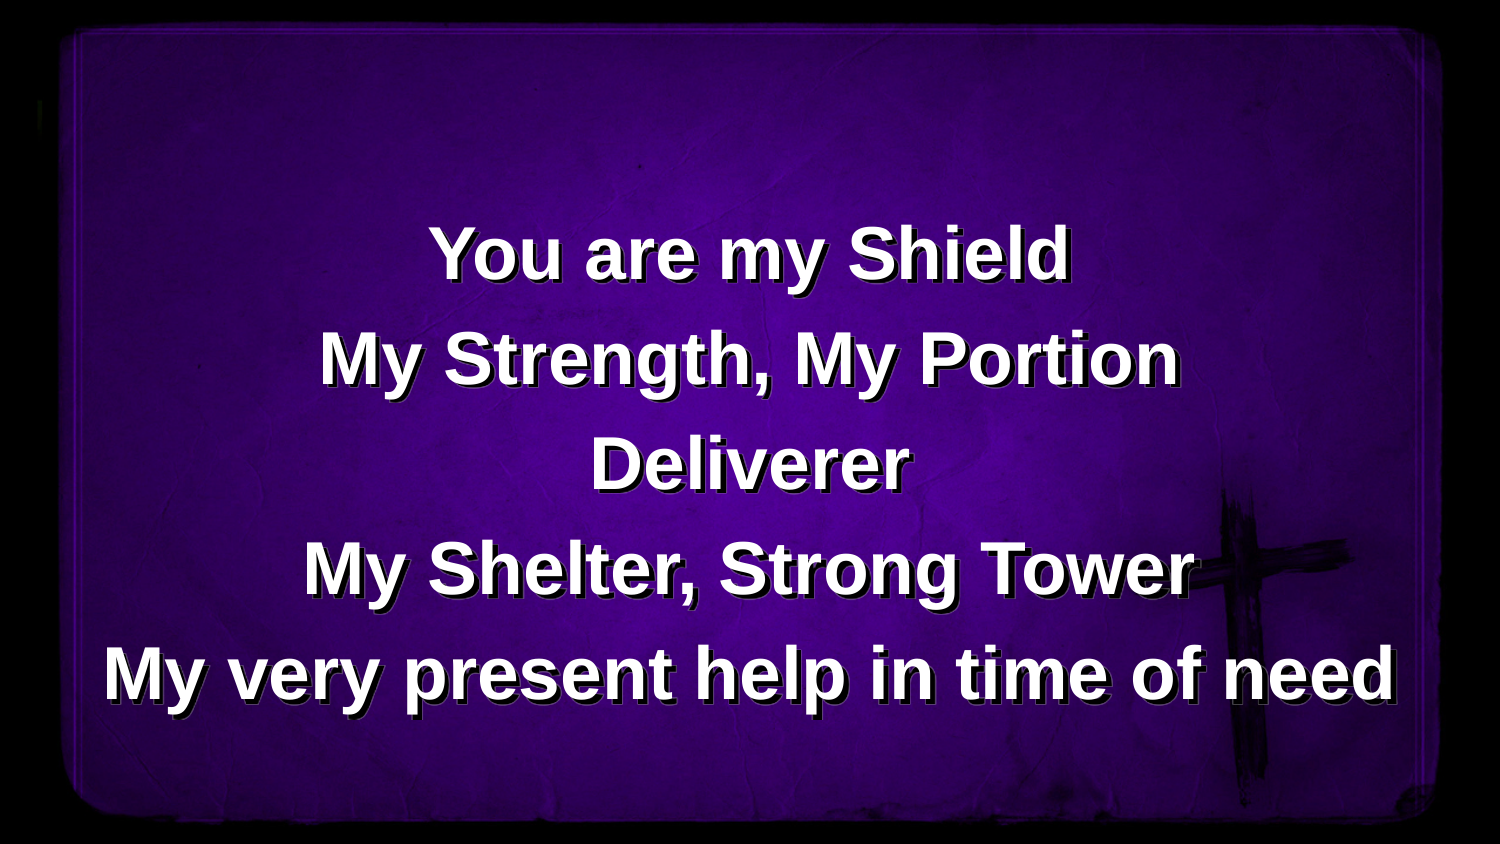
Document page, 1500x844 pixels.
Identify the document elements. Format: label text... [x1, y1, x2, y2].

list You are my Shield My Strength, My Portion Deliverer My Shelter, Strong Tower My very present help in time of need [75, 196, 1425, 689]
picture [0, 0, 1500, 844]
